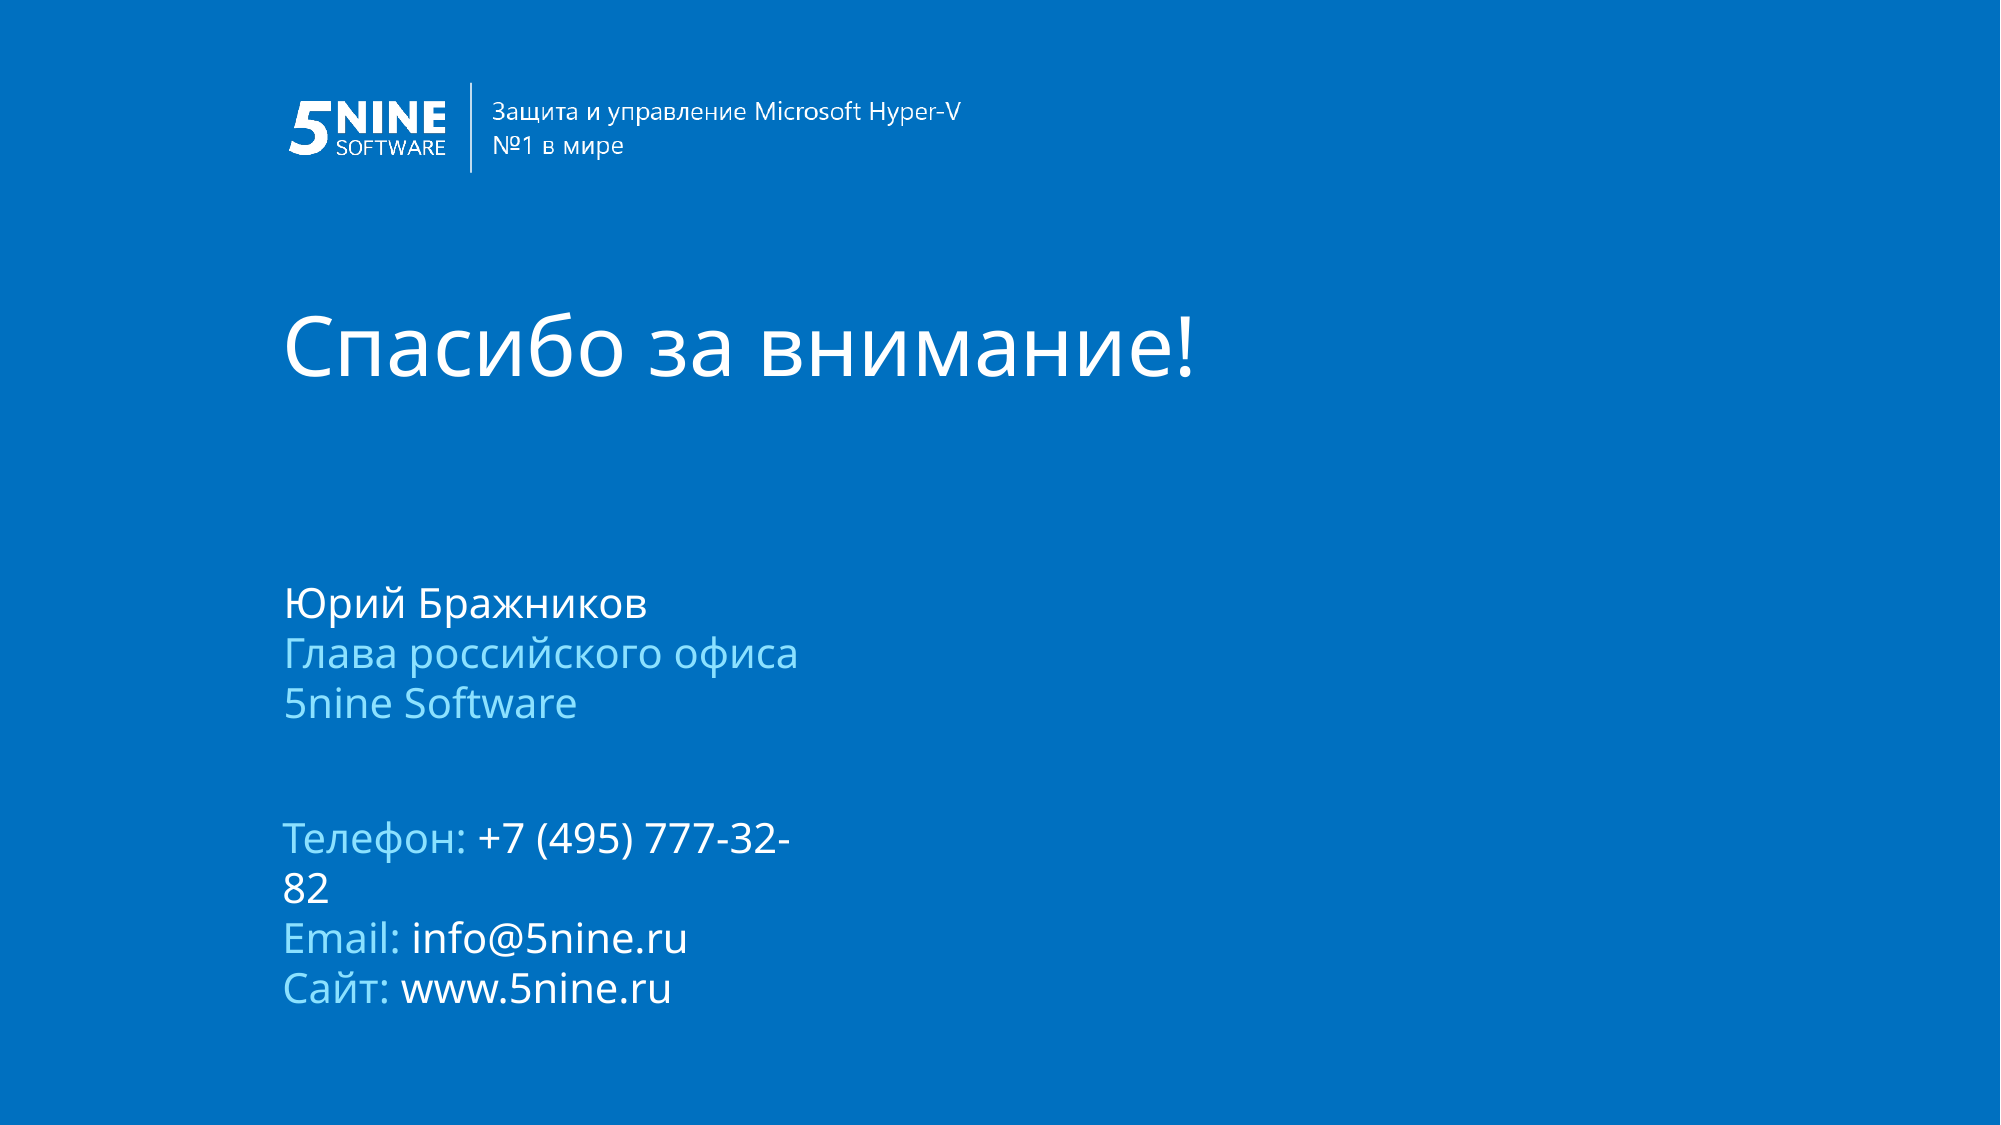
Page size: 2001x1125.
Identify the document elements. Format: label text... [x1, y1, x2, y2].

text_box Спасибо за внимание! [267, 285, 1788, 401]
picture [278, 61, 982, 195]
text_box Юрий Бражников Глава российского офиса 5nine Software [268, 569, 883, 734]
text_box Телефон: +7 (495) 777-32-82 Email: info@5nine.ru Сайт: www.5nine.ru [267, 804, 864, 1019]
